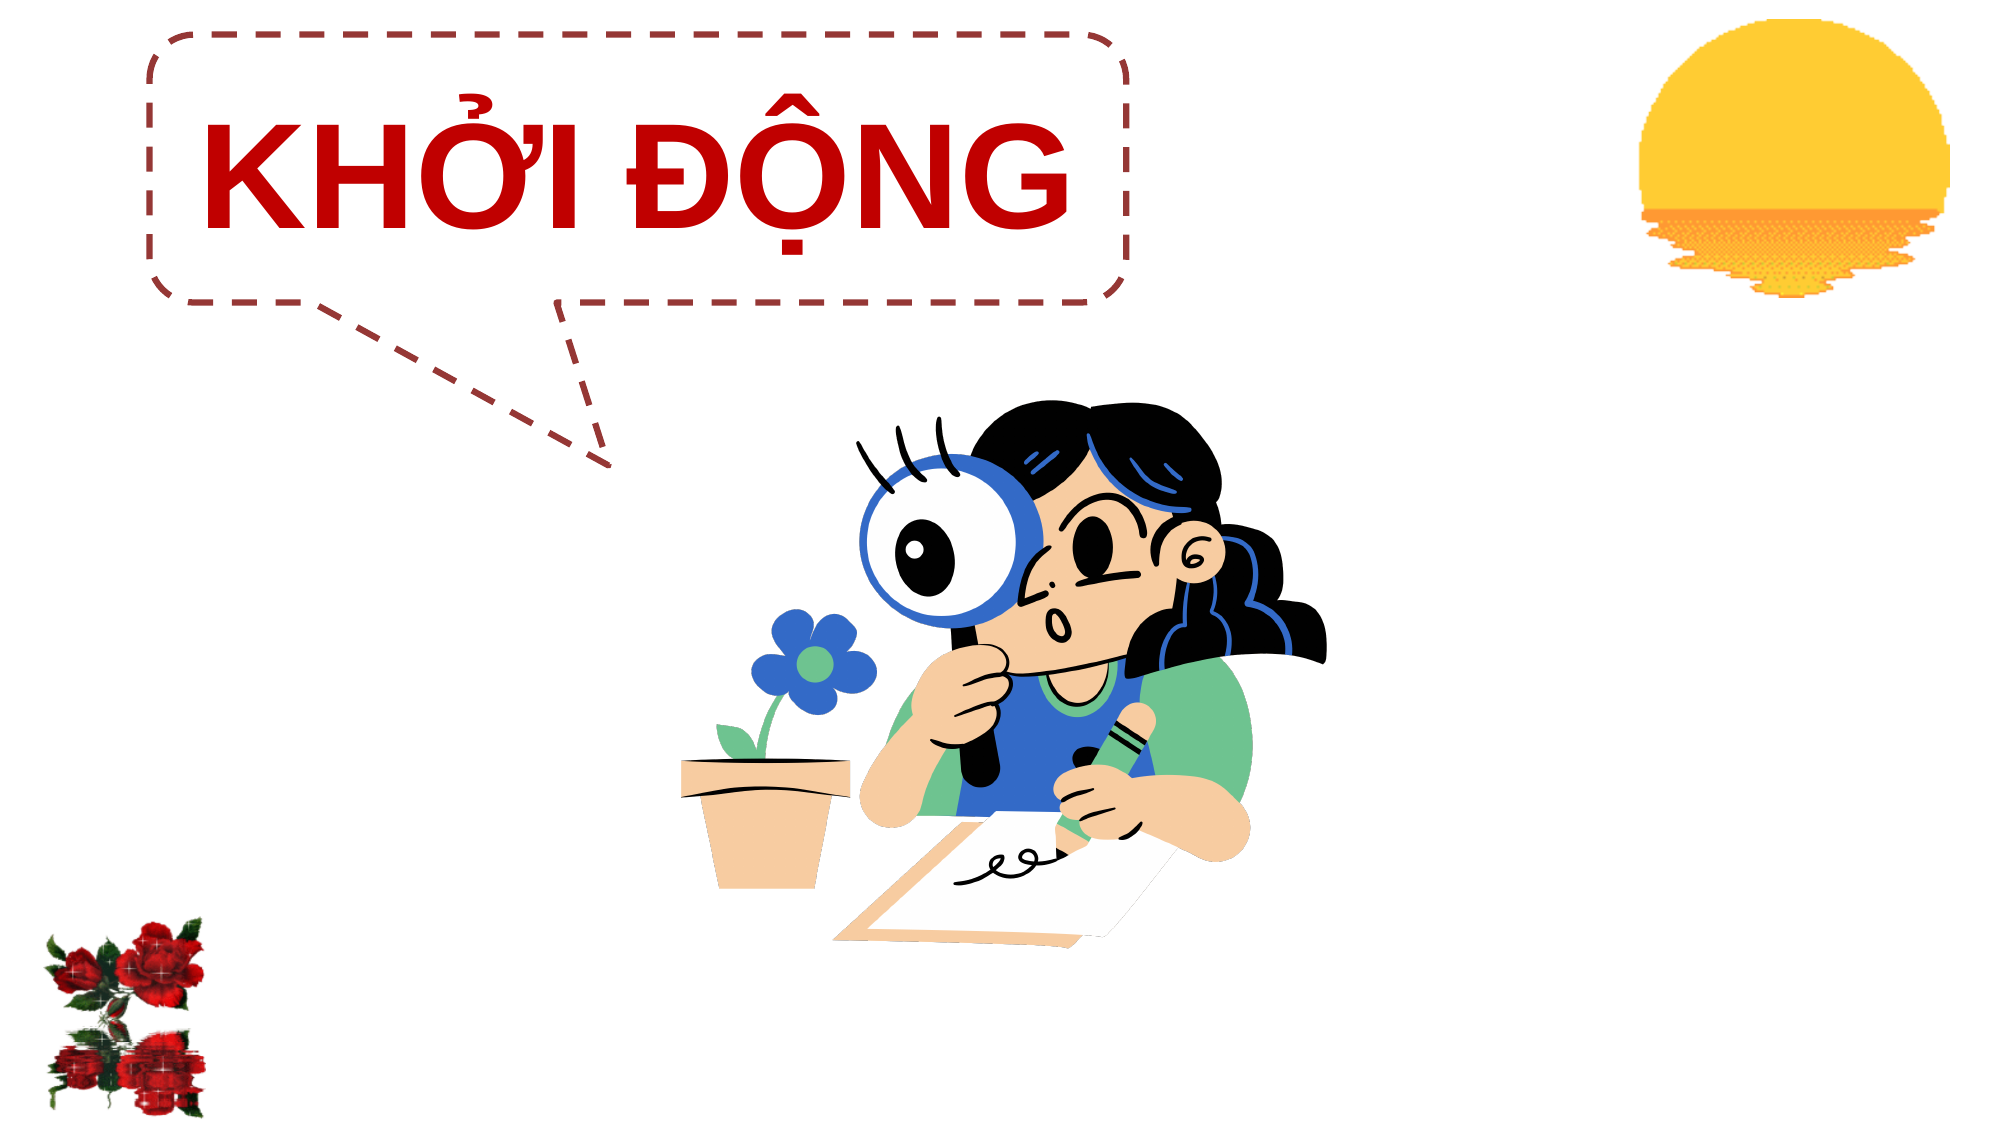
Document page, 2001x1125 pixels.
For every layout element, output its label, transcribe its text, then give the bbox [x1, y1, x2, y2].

picture [1637, 18, 1950, 299]
text_box [681, 397, 1327, 952]
picture [42, 916, 206, 1122]
text_box KHỞI ĐỘNG [147, 32, 1129, 468]
